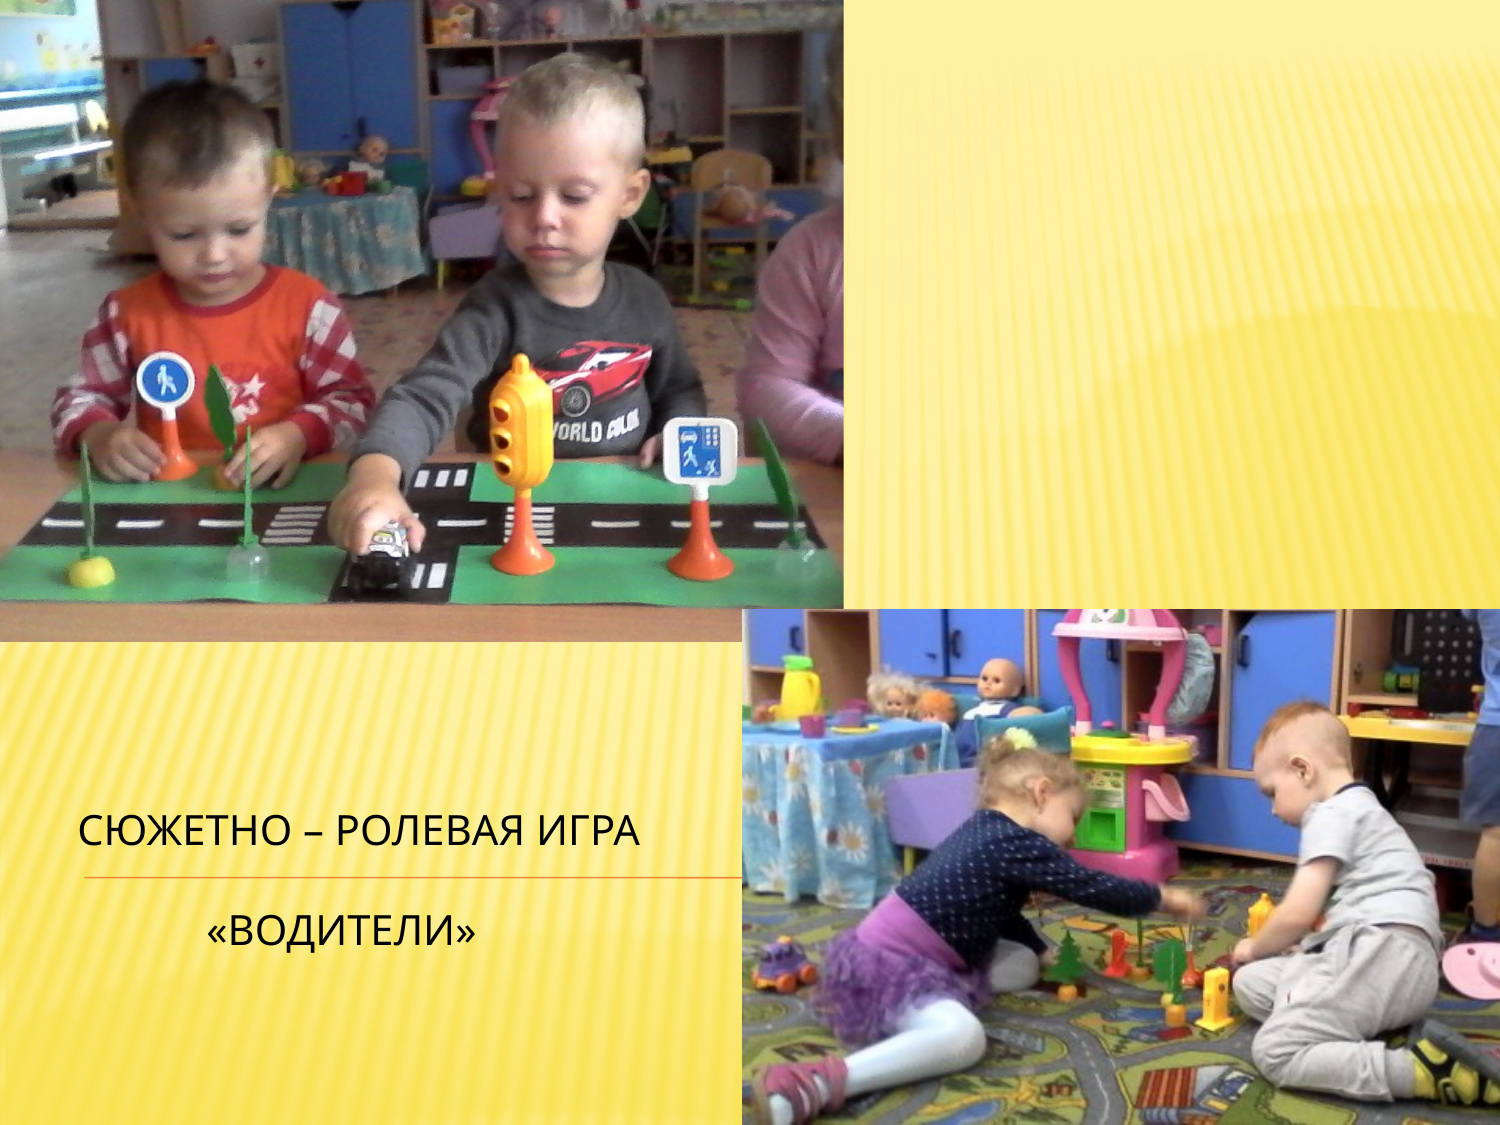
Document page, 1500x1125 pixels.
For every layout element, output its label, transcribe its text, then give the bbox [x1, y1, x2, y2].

title Сюжетно – ролевая игра «Водители» [62, 796, 731, 997]
picture [0, 0, 1500, 1125]
